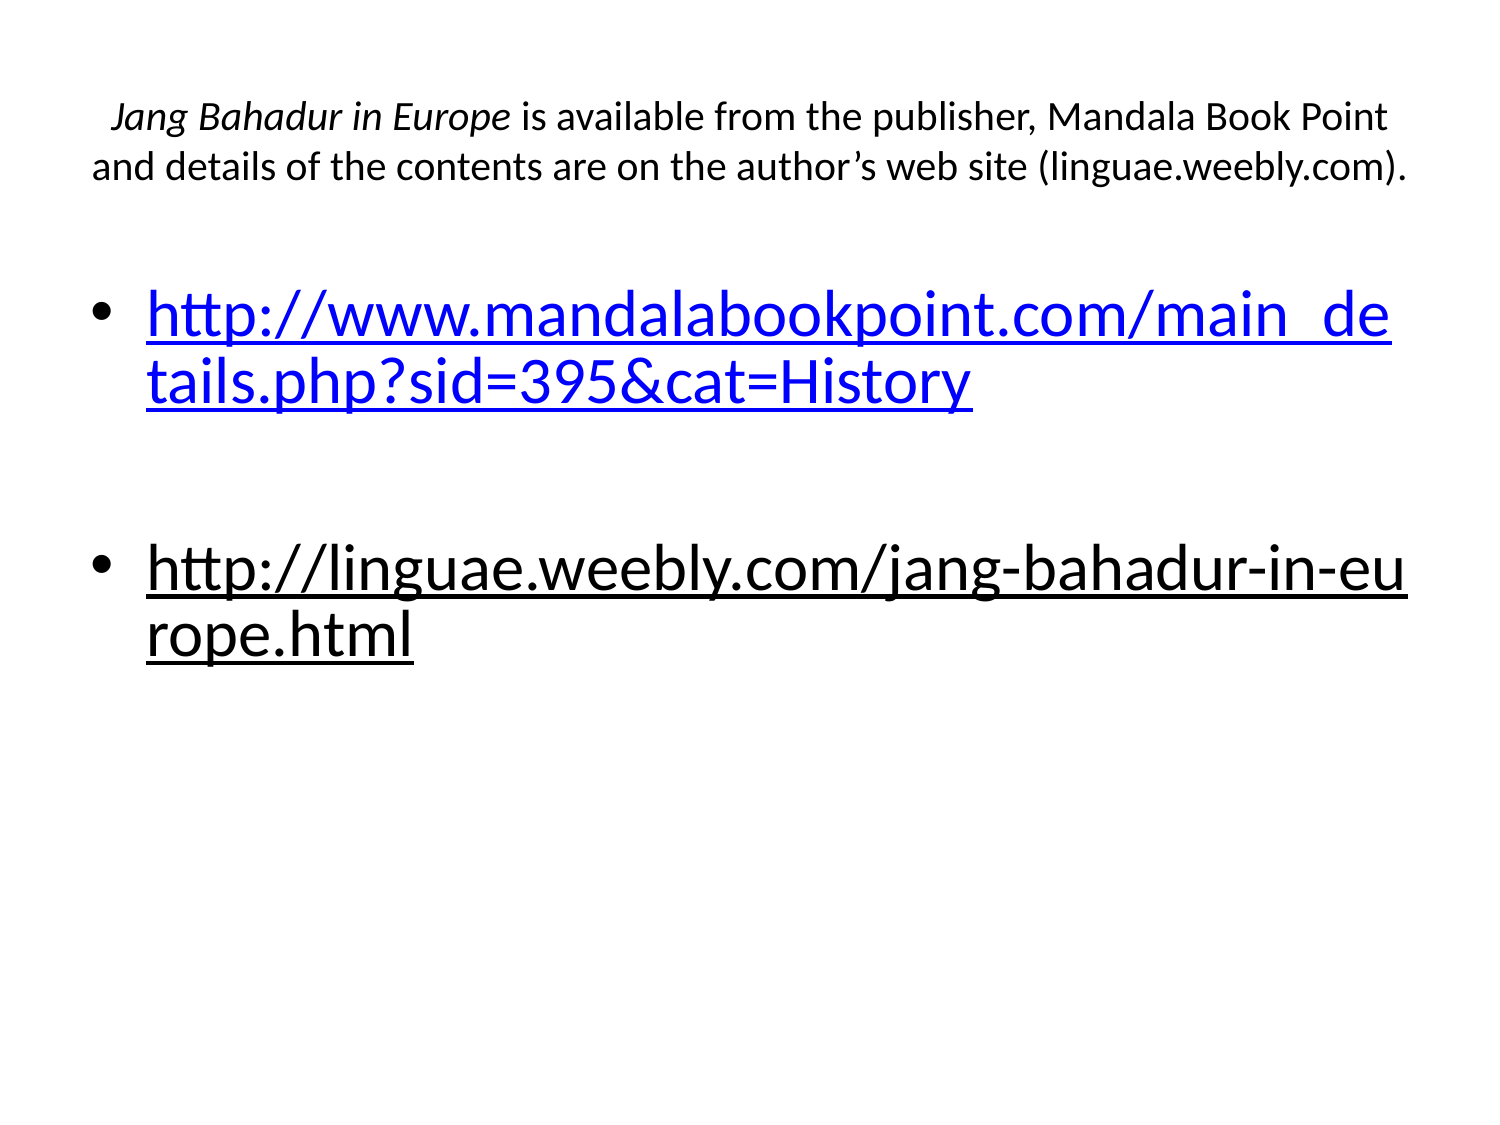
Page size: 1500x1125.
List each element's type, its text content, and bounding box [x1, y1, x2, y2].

list http://www.mandalabookpoint.com/main_details.php?sid=395&cat=History http://linguae.weebly.com/jang-bahadur-in-europe.html [75, 262, 1425, 1005]
title Jang Bahadur in Europe is available from the publisher, Mandala Book Point and details of the contents are on the author’s web site (linguae.weebly.com). [75, 45, 1425, 233]
